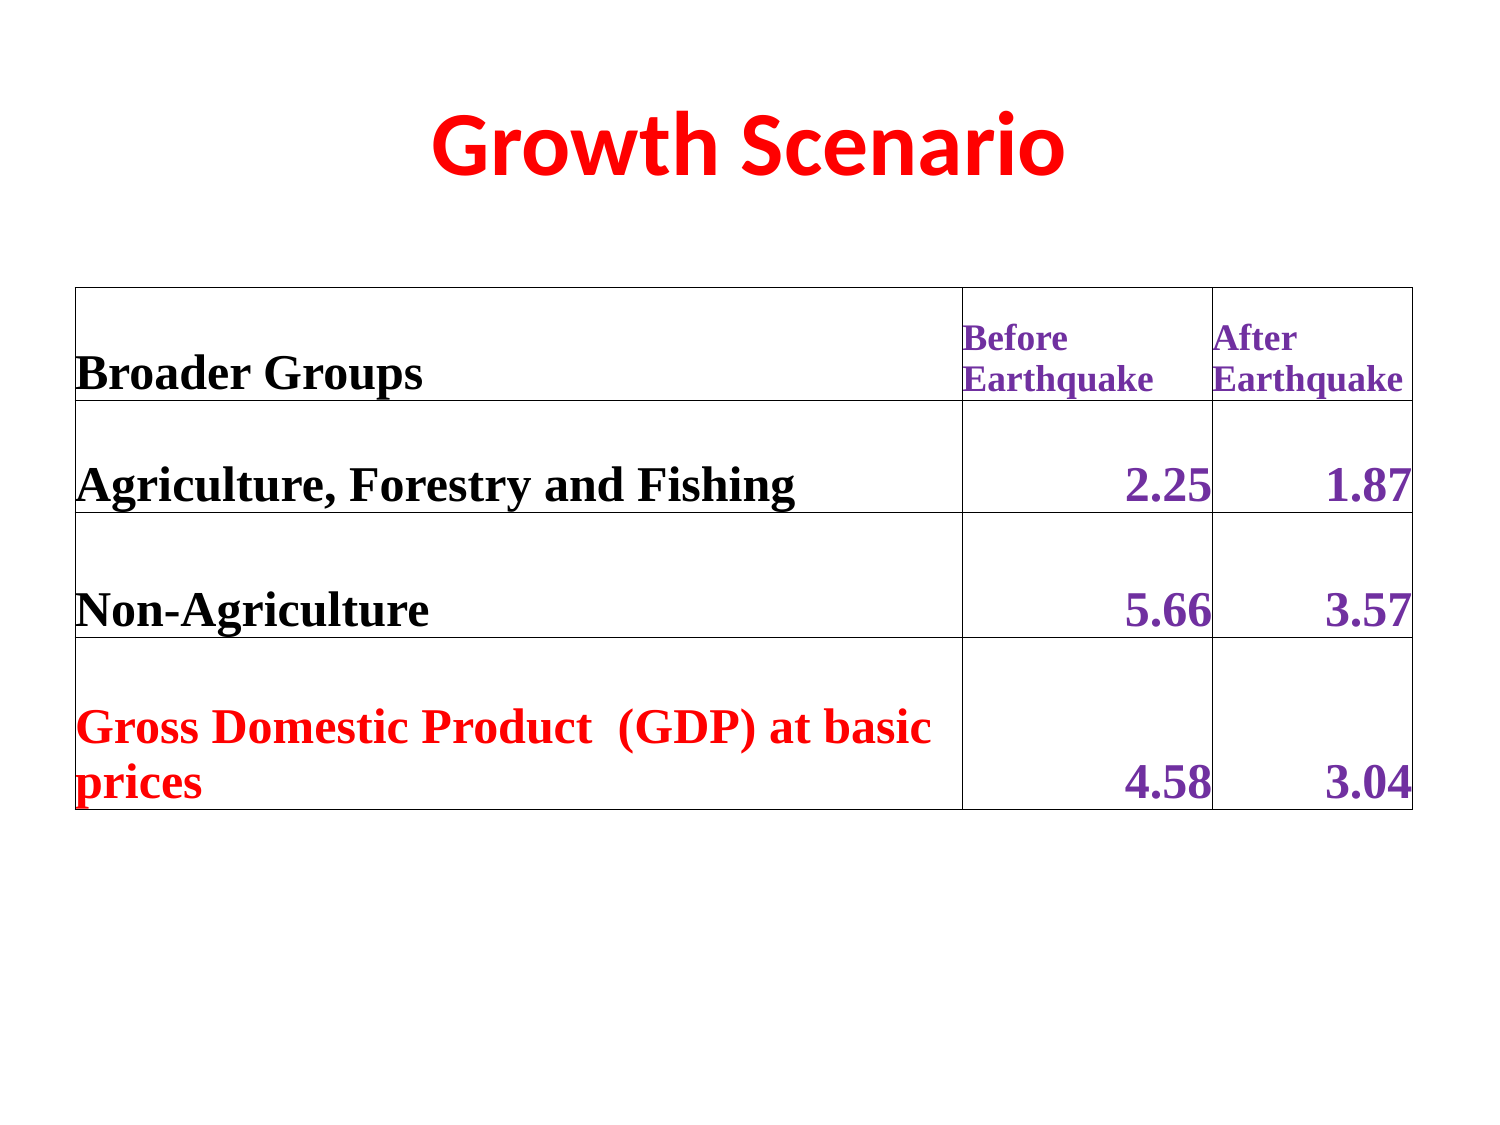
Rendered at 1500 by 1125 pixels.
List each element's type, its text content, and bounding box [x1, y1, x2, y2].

table_cell 2.25 [963, 401, 1212, 512]
table_cell Agriculture, Forestry and Fishing [76, 401, 962, 512]
table_cell 3.04 [1213, 638, 1412, 809]
table_header After Earthquake [1213, 288, 1412, 400]
title Growth Scenario [74, 44, 1426, 233]
table_cell Non-Agriculture [76, 513, 962, 637]
table_header Before Earthquake [963, 288, 1212, 400]
table_cell 3.57 [1213, 513, 1412, 637]
table_cell 4.58 [963, 638, 1212, 809]
table_cell Gross Domestic Product (GDP) at basic prices [76, 638, 962, 809]
table_cell 5.66 [963, 513, 1212, 637]
table_header Broader Groups [76, 288, 962, 400]
table_cell 1.87 [1213, 401, 1412, 512]
